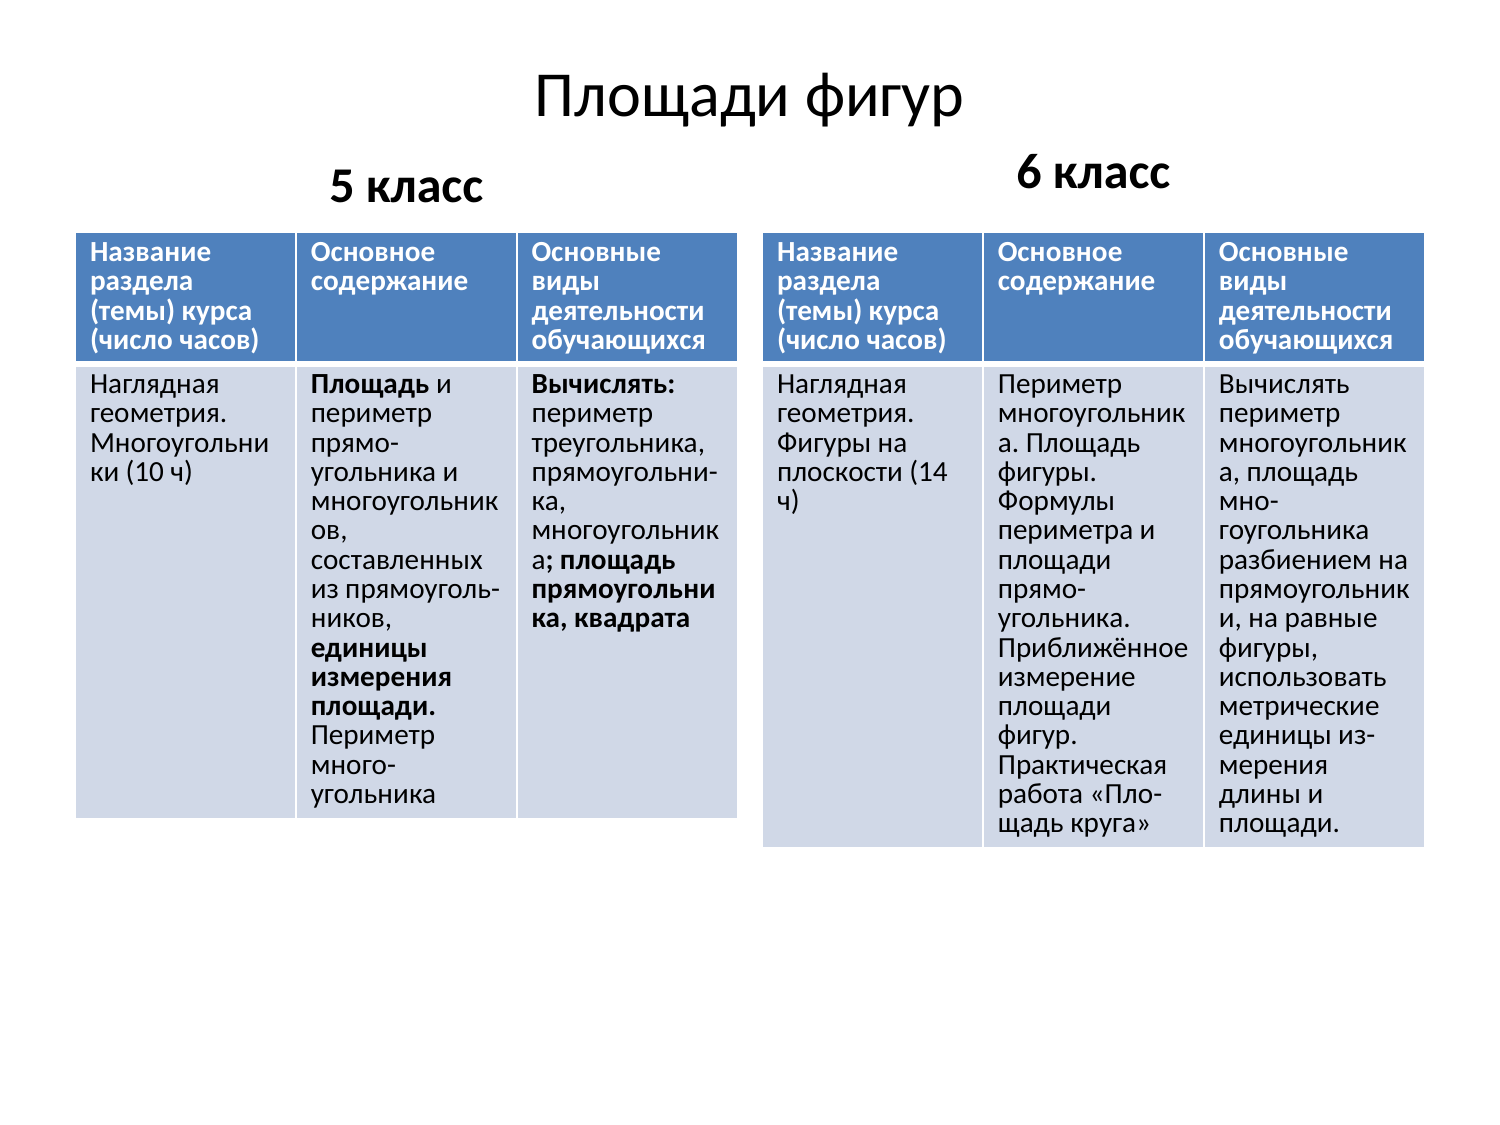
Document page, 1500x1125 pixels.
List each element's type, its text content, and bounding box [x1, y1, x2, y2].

table_cell Периметр многоугольника. Площадь фигуры. Формулы периметра и площади прямо- угольника. Приближённое измерение площади фигур. Практическая работа «Пло- щадь круга» [984, 367, 1203, 847]
table_cell Площадь и периметр прямо- угольника и многоугольников, составленных из прямоуголь- ников, единицы измерения площади. Периметр много- угольника [297, 367, 516, 818]
table_header Название раздела (темы) курса (число часов) [763, 233, 982, 361]
table_header Основное содержание [297, 233, 516, 361]
table_header Основные виды деятельности обучающихся [518, 233, 737, 361]
table_cell Наглядная геометрия. Многоугольники (10 ч) [76, 367, 295, 818]
table_header Основное содержание [984, 233, 1203, 361]
table_cell Вычислять периметр многоугольника, площадь мно- гоугольника разбиением на прямоугольники, на равные фигуры, использовать метрические единицы из- мерения длины и площади. [1205, 367, 1424, 847]
table_cell Вычислять: периметр треугольника, прямоугольни- ка, многоугольника; площадь прямоугольника, квадрата [518, 367, 737, 818]
title Площади фигур [75, 45, 1425, 138]
table_cell Наглядная геометрия. Фигуры на плоскости (14 ч) [763, 367, 982, 847]
list 5 класс [75, 137, 738, 220]
table_header Название раздела (темы) курса (число часов) [76, 233, 295, 361]
table_header Основные виды деятельности обучающихся [1205, 233, 1424, 361]
list 6 класс [761, 137, 1425, 209]
